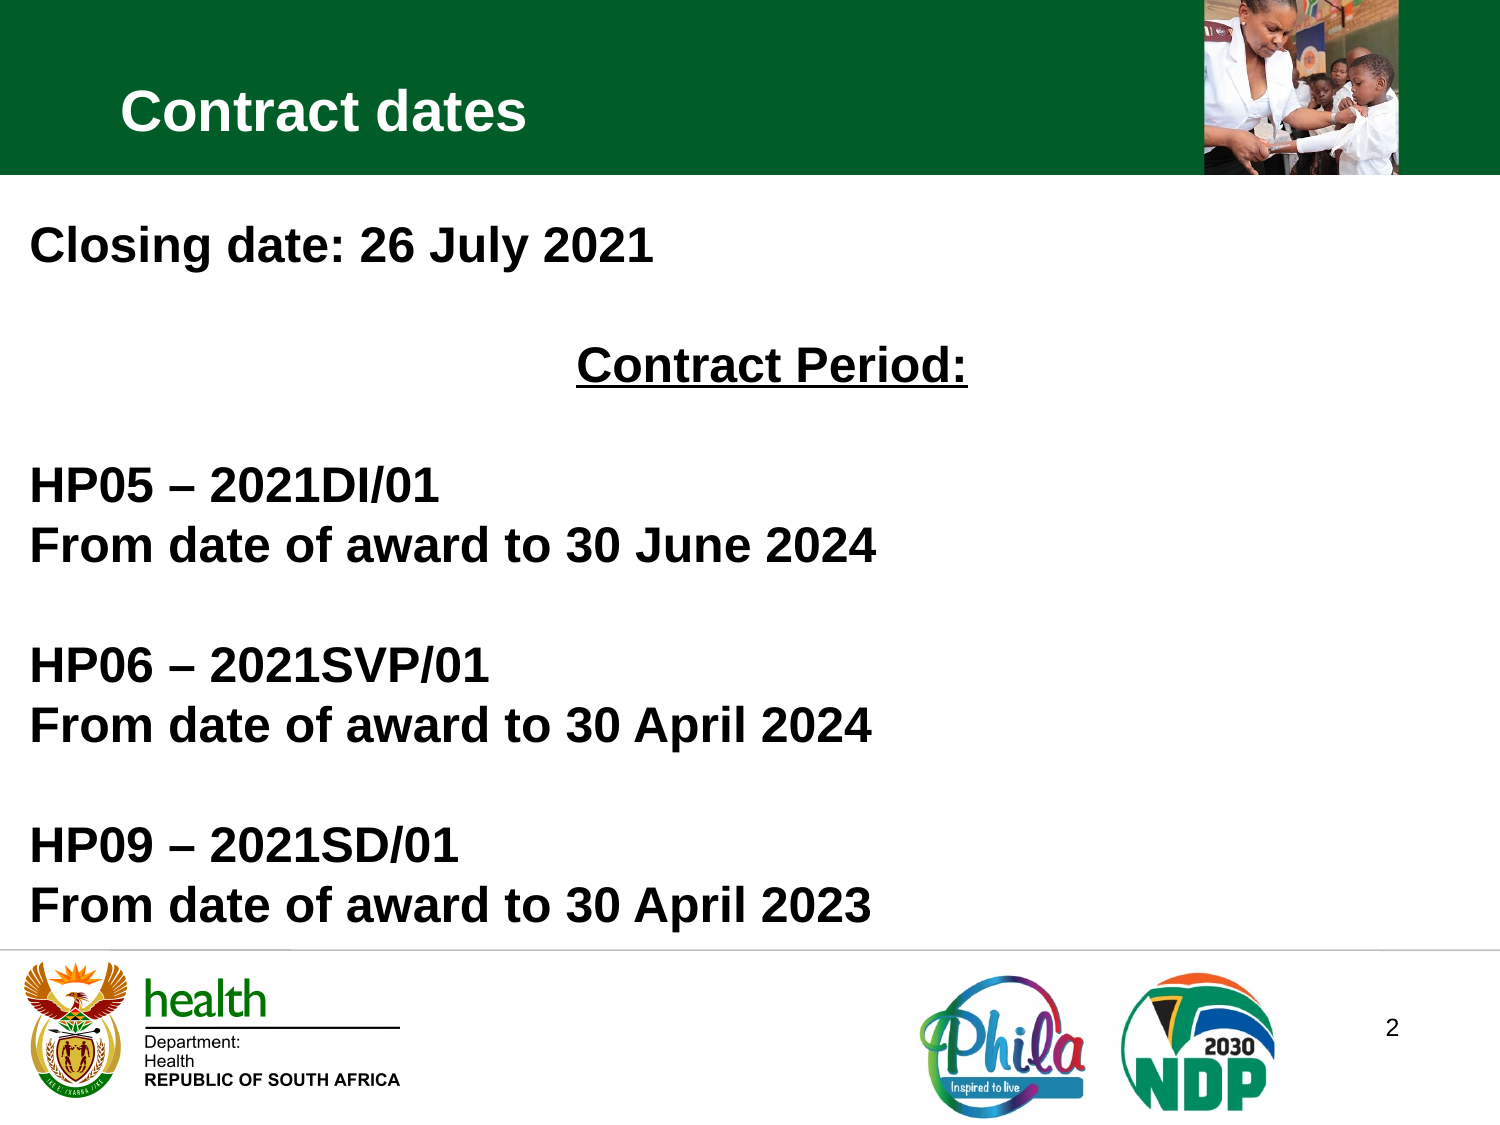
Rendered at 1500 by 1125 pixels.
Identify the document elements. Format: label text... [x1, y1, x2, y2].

picture [1204, 0, 1399, 175]
text_box Closing date: 26 July 2021 Contract Period: HP05 – 2021DI/01 From date of award to 30 June 2024 HP06 – 2021SVP/01 From date of award to 30 April 2024 HP09 – 2021SD/01 From date of award to 30 April 2023 [14, 204, 1500, 940]
title 2 [150, 937, 1436, 1125]
picture [24, 962, 150, 1098]
text_box Contract dates [105, 0, 1018, 151]
